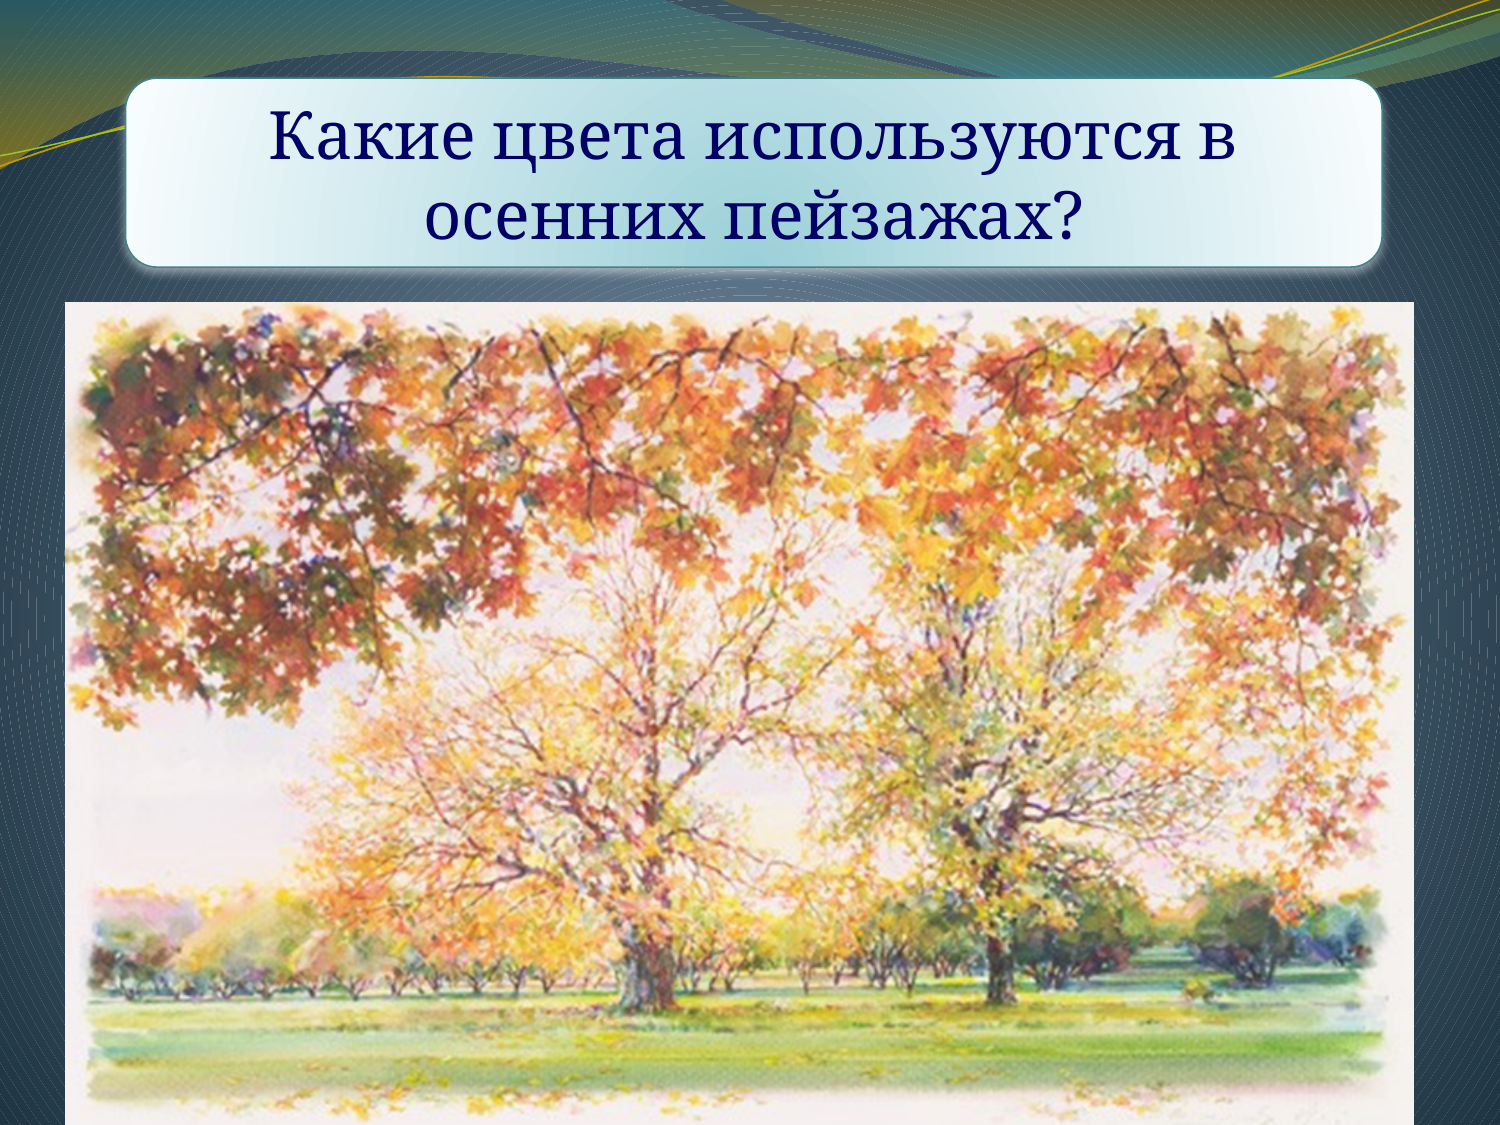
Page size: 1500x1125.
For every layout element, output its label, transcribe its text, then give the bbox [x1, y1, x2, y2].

picture [65, 302, 1414, 1125]
text_box Какие цвета используются в осенних пейзажах? [124, 77, 1383, 268]
